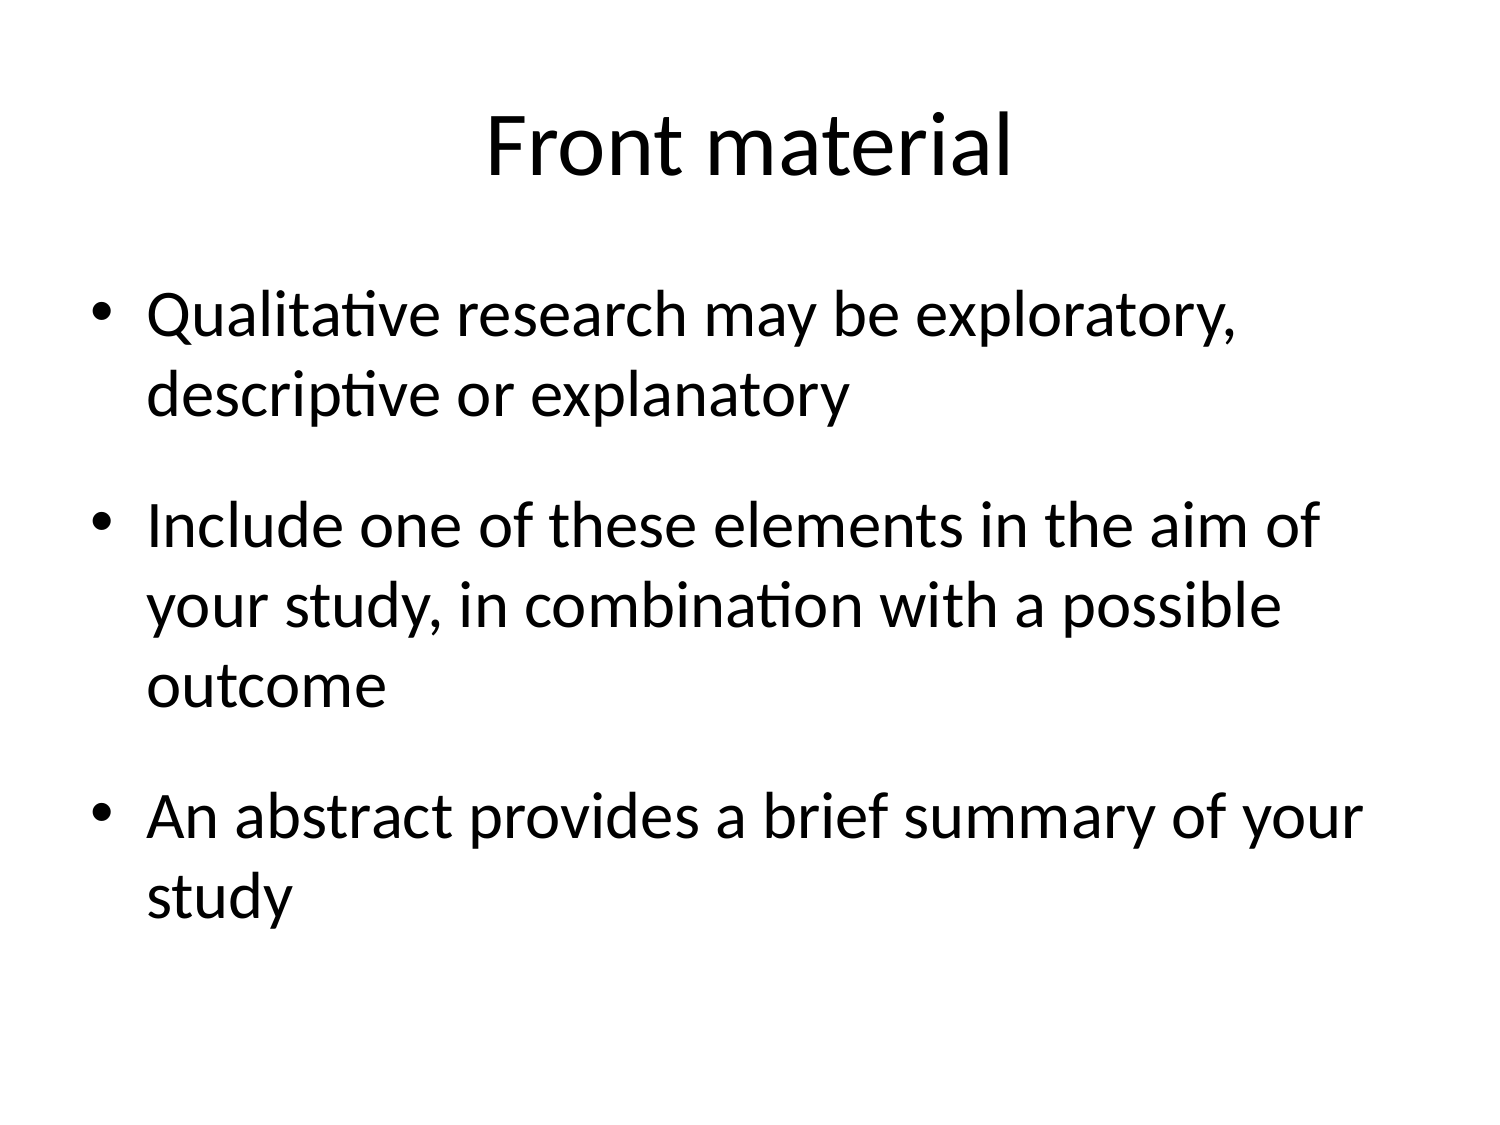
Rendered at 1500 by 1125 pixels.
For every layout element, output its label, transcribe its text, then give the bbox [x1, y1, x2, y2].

list Qualitative research may be exploratory, descriptive or explanatory Include one of these elements in the aim of your study, in combination with a possible outcome An abstract provides a brief summary of your study [75, 262, 1425, 1005]
title Front material [75, 45, 1425, 233]
